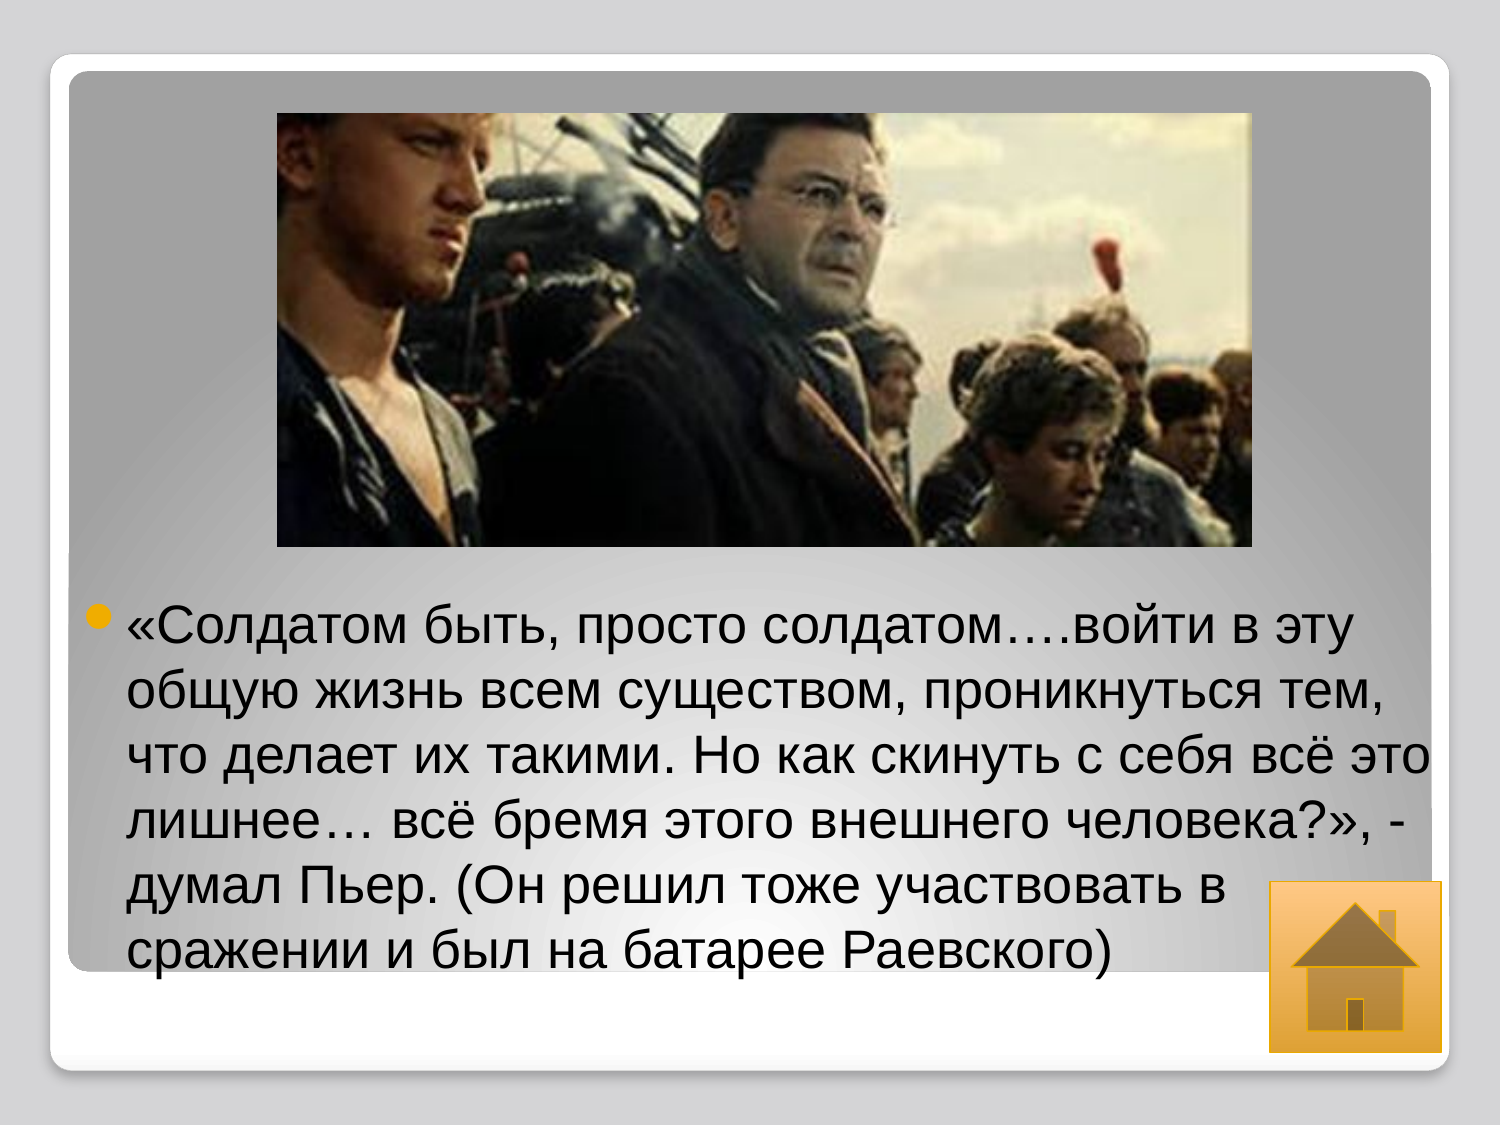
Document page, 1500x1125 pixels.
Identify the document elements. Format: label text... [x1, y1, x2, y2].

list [277, 113, 1252, 547]
list «Солдатом быть, просто солдатом….войти в эту общую жизнь всем существом, проникнуться тем, что делает их такими. Но как скинуть с себя всё это лишнее… всё бремя этого внешнего человека?», - думал Пьер. (Он решил тоже участвовать в сражении и был на батарее Раевского) [52, 574, 1476, 905]
text_box [1269, 881, 1442, 1053]
